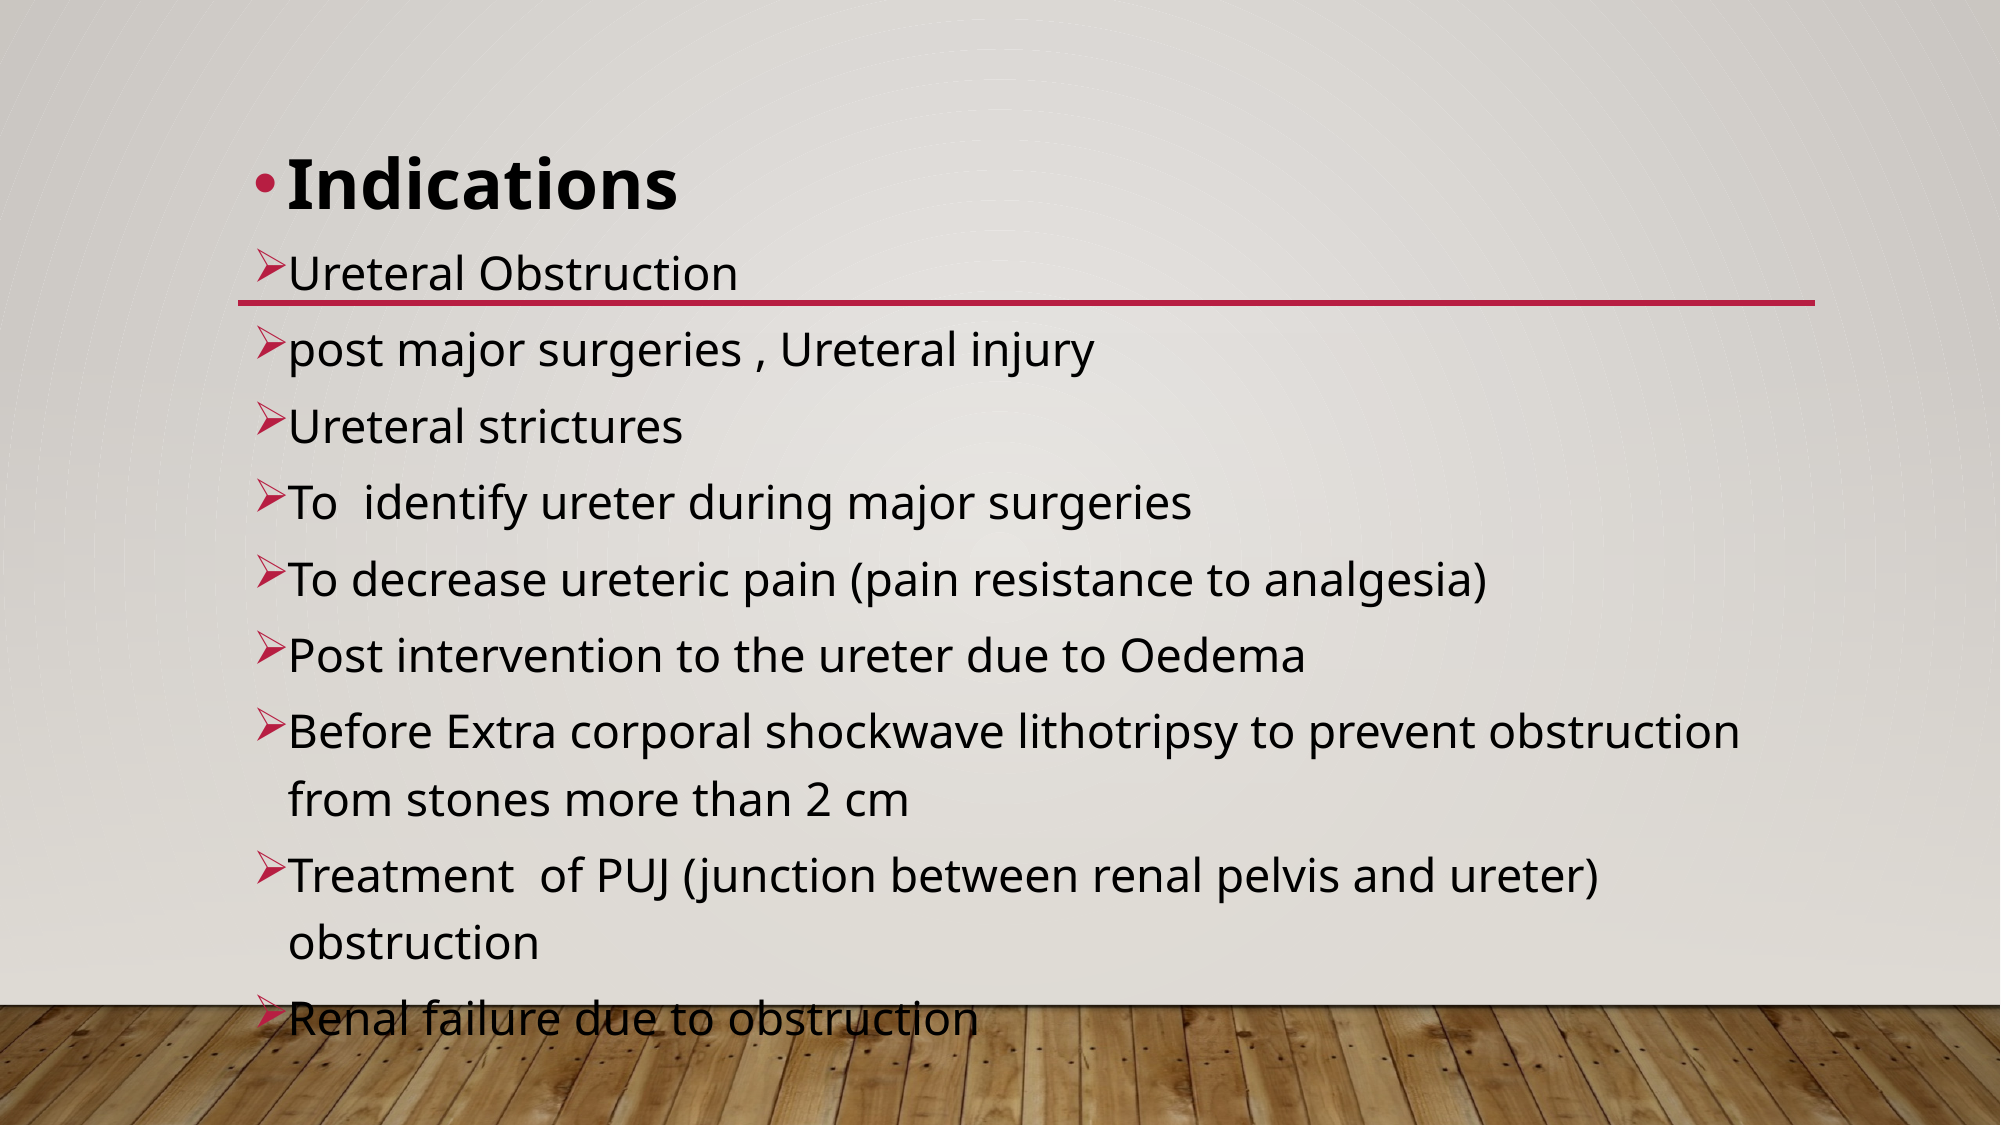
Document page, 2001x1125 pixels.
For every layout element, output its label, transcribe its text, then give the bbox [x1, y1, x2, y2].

picture [0, 1005, 2000, 1125]
list Indications Ureteral Obstruction post major surgeries , Ureteral injury Ureteral strictures To identify ureter during major surgeries To decrease ureteric pain (pain resistance to analgesia) Post intervention to the ureter due to Oedema Before Extra corporal shockwave lithotripsy to prevent obstruction from stones more than 2 cm Treatment of PUJ (junction between renal pelvis and ureter) obstruction Renal failure due to obstruction [238, 115, 1814, 1064]
